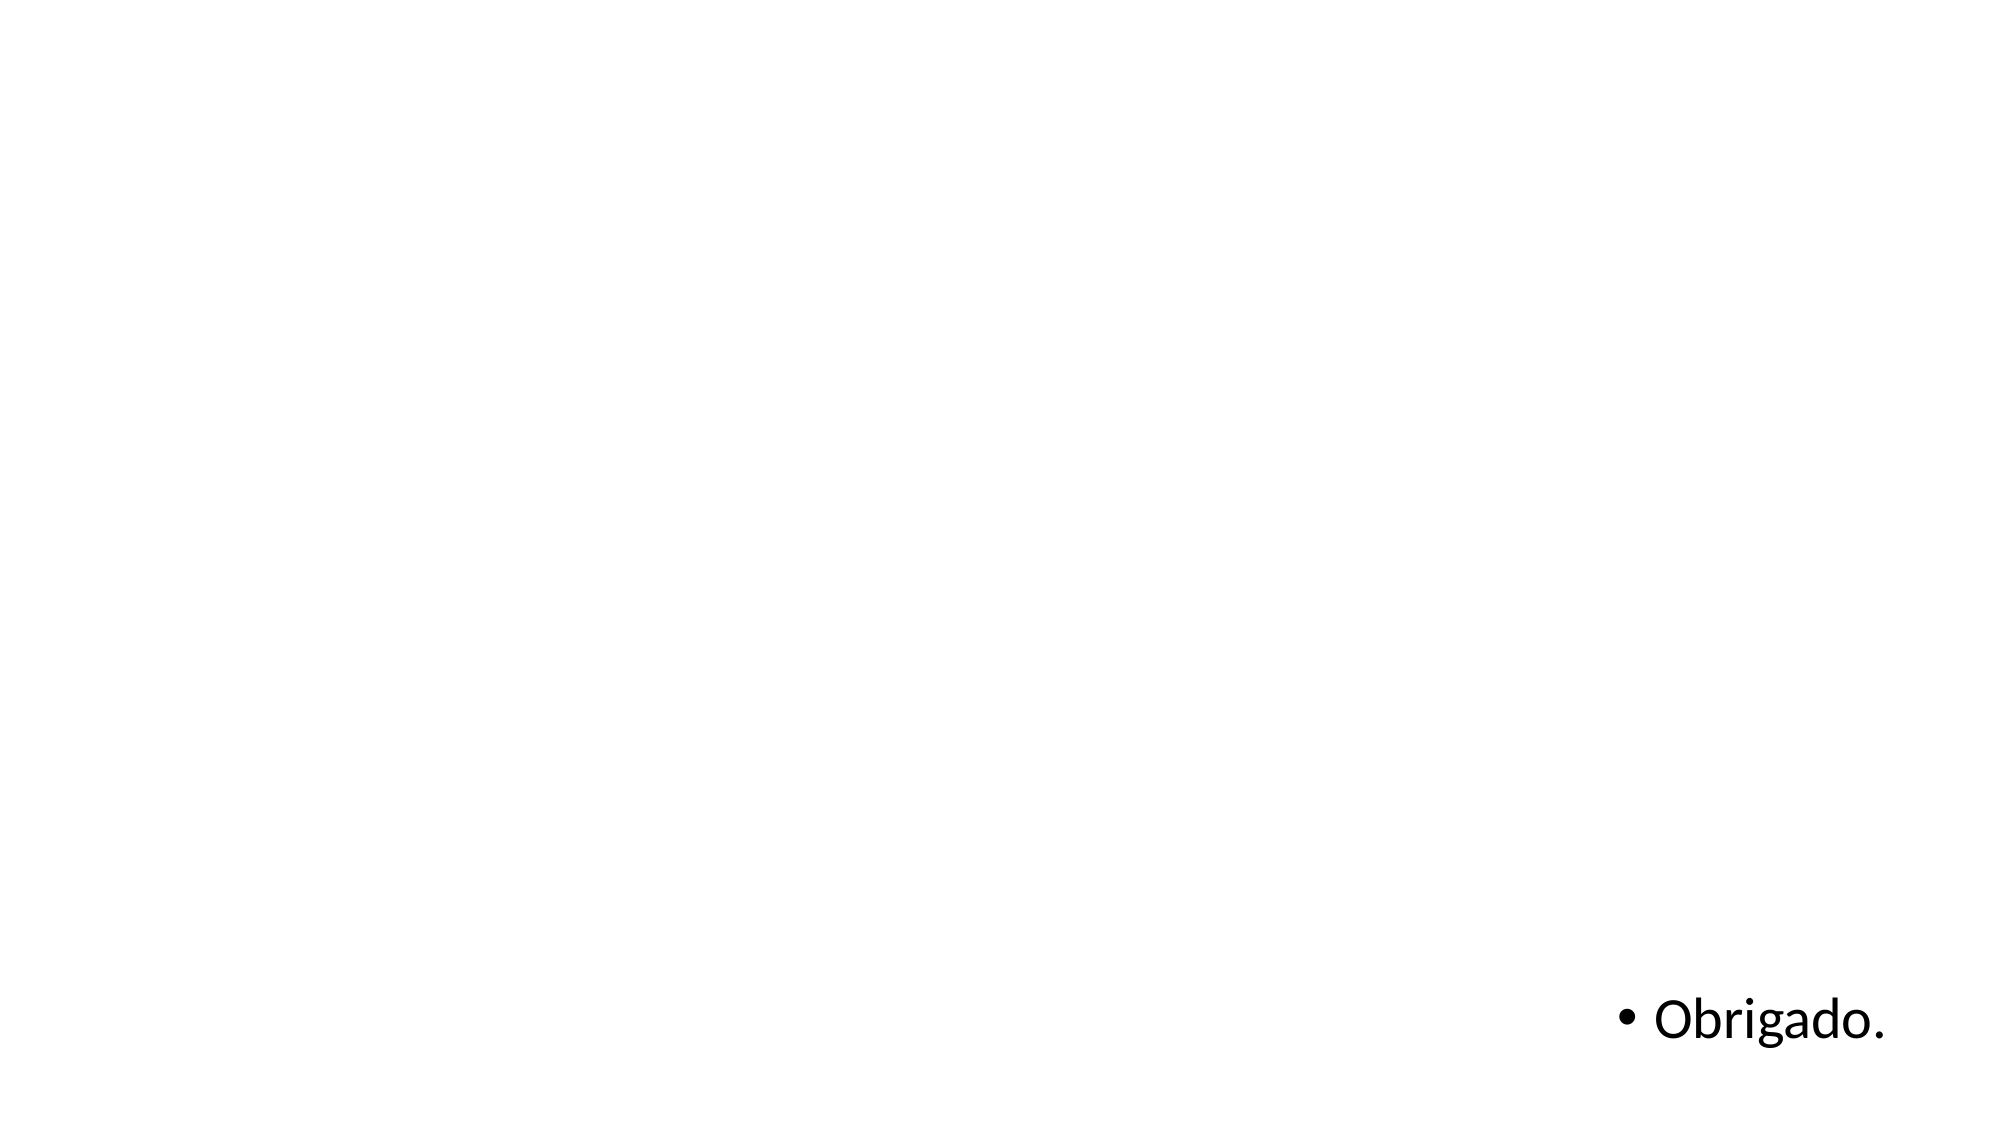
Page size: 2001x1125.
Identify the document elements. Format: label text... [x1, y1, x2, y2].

text_box Obrigado. [1602, 981, 1913, 1072]
